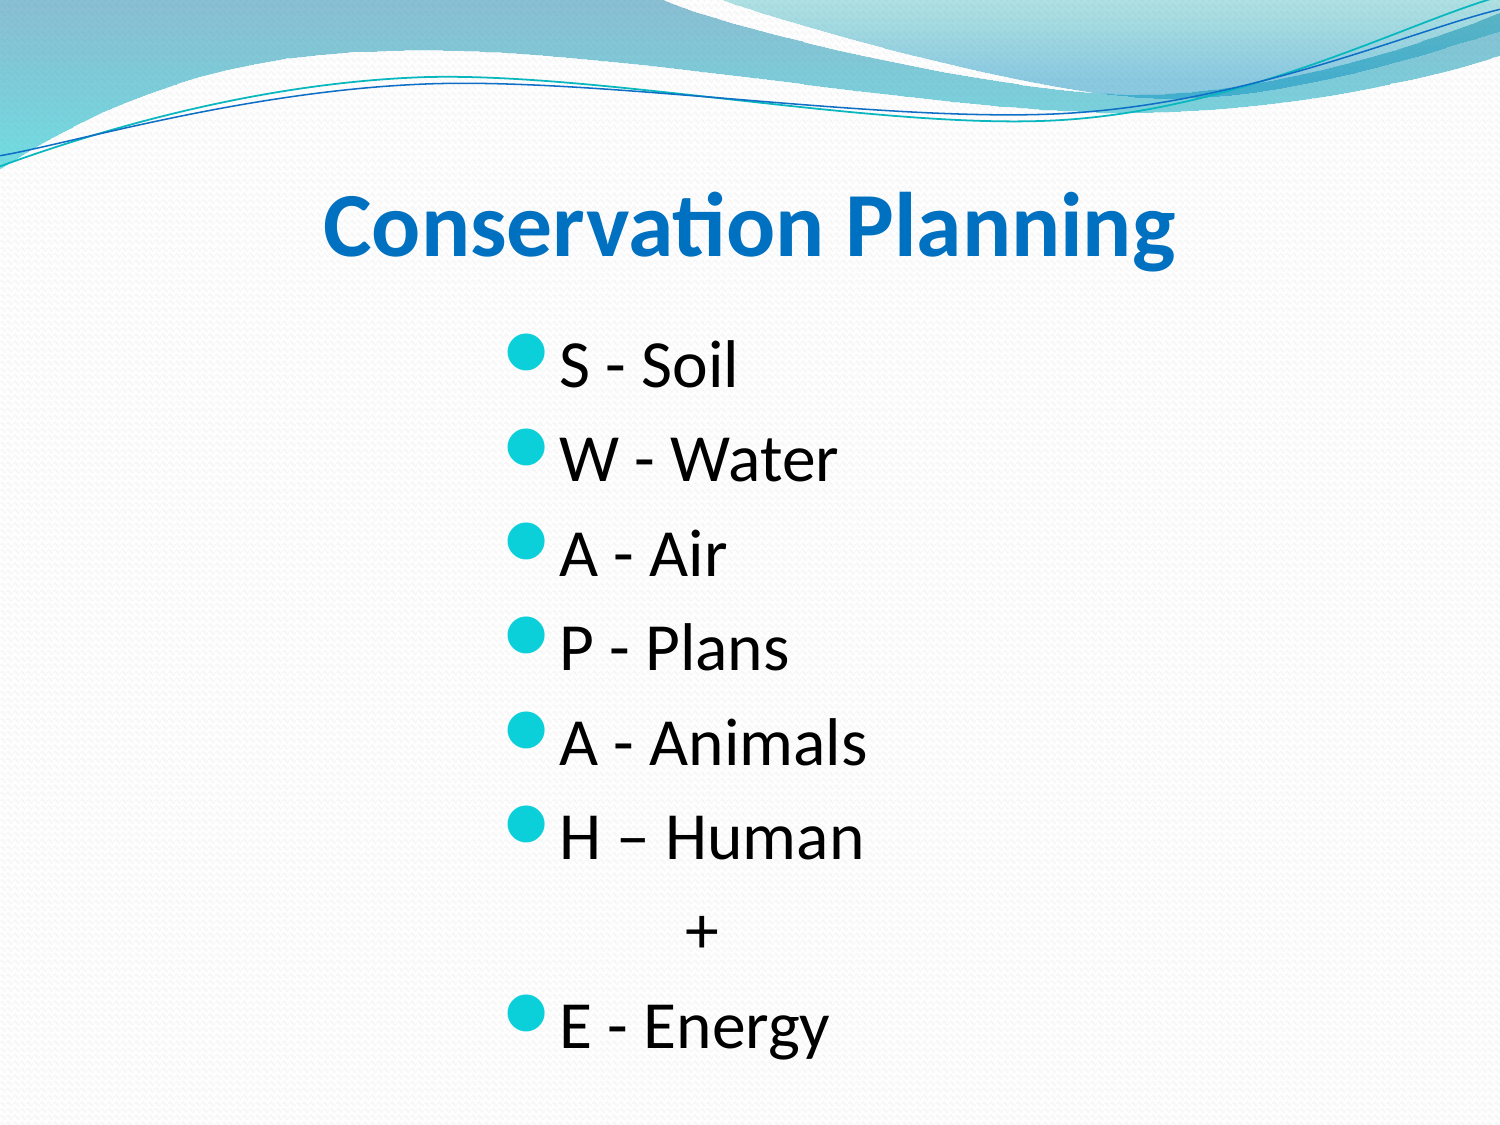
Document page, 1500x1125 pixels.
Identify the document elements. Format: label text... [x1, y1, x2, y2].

list S - Soil W - Water A - Air P - Plans A - Animals H – Human + E - Energy [487, 312, 1000, 1075]
title Conservation Planning [75, 149, 1425, 275]
